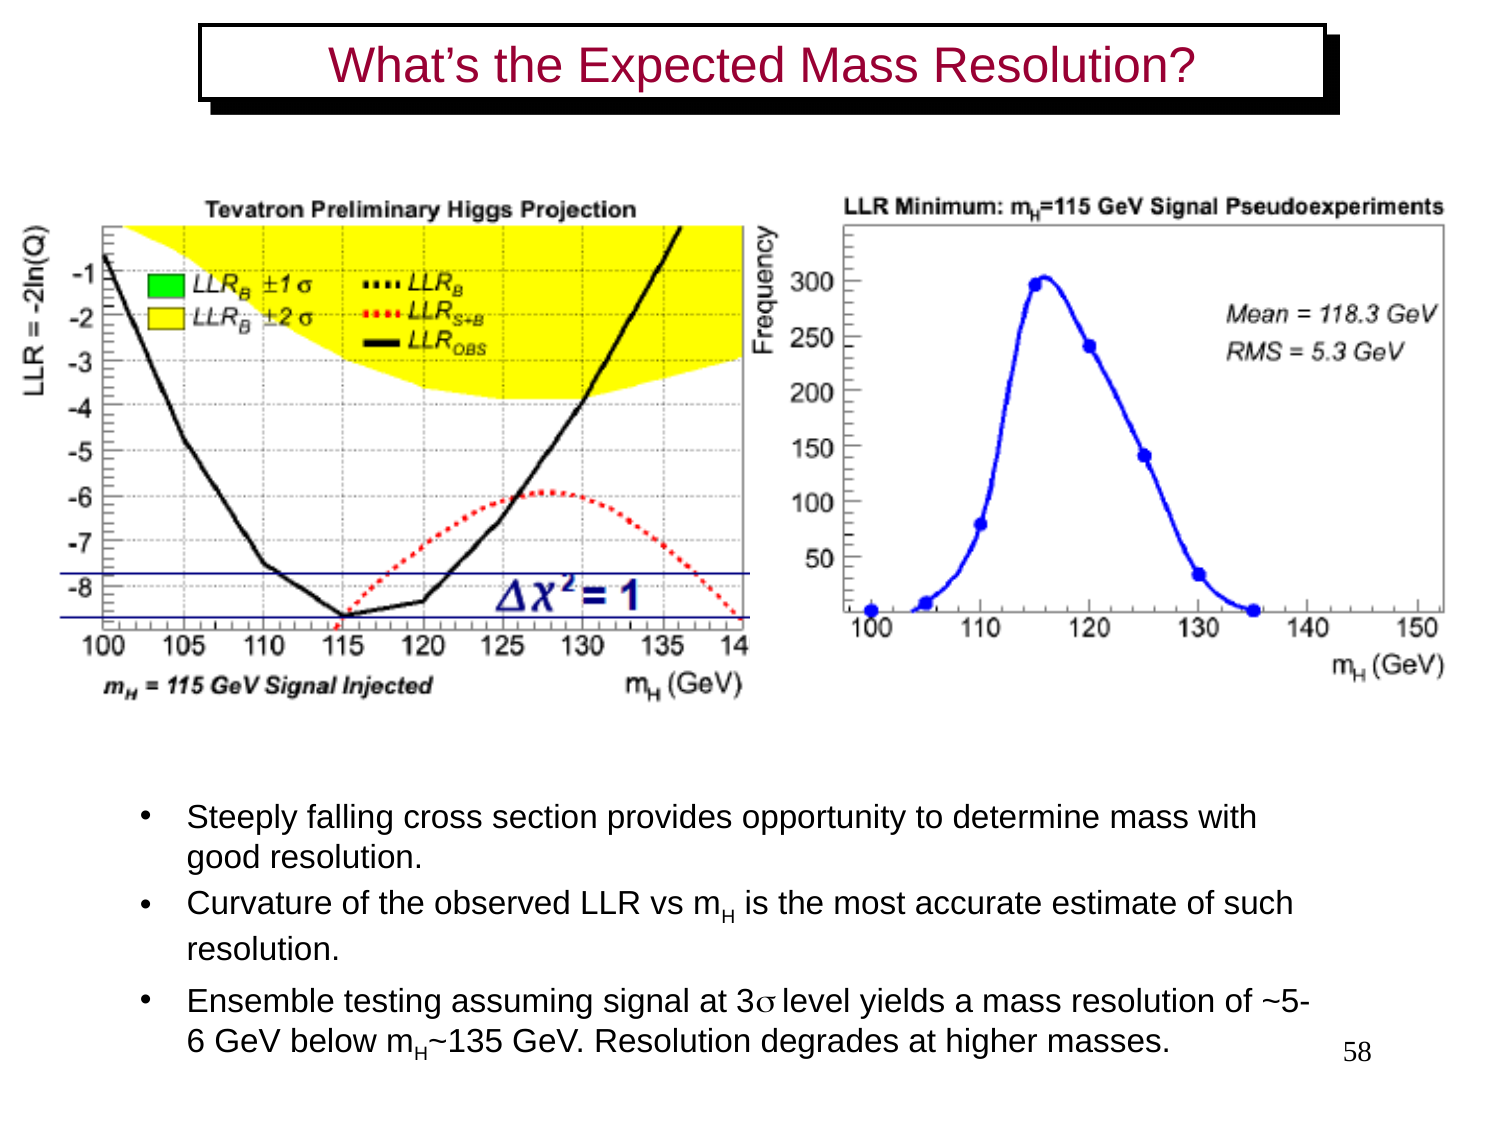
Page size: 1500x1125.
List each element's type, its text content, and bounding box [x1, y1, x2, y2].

picture [0, 174, 1463, 713]
text_box Steeply falling cross section provides opportunity to determine mass with good resolution. Curvature of the observed LLR vs mH is the most accurate estimate of such resolution. Ensemble testing assuming signal at 3s level yields a mass resolution of ~5-6 GeV below mH~135 GeV. Resolution degrades at higher masses. [124, 787, 1338, 975]
slide_number 58 [1074, 1024, 1388, 1101]
text_box What’s the Expected Mass Resolution? [199, 24, 1325, 100]
